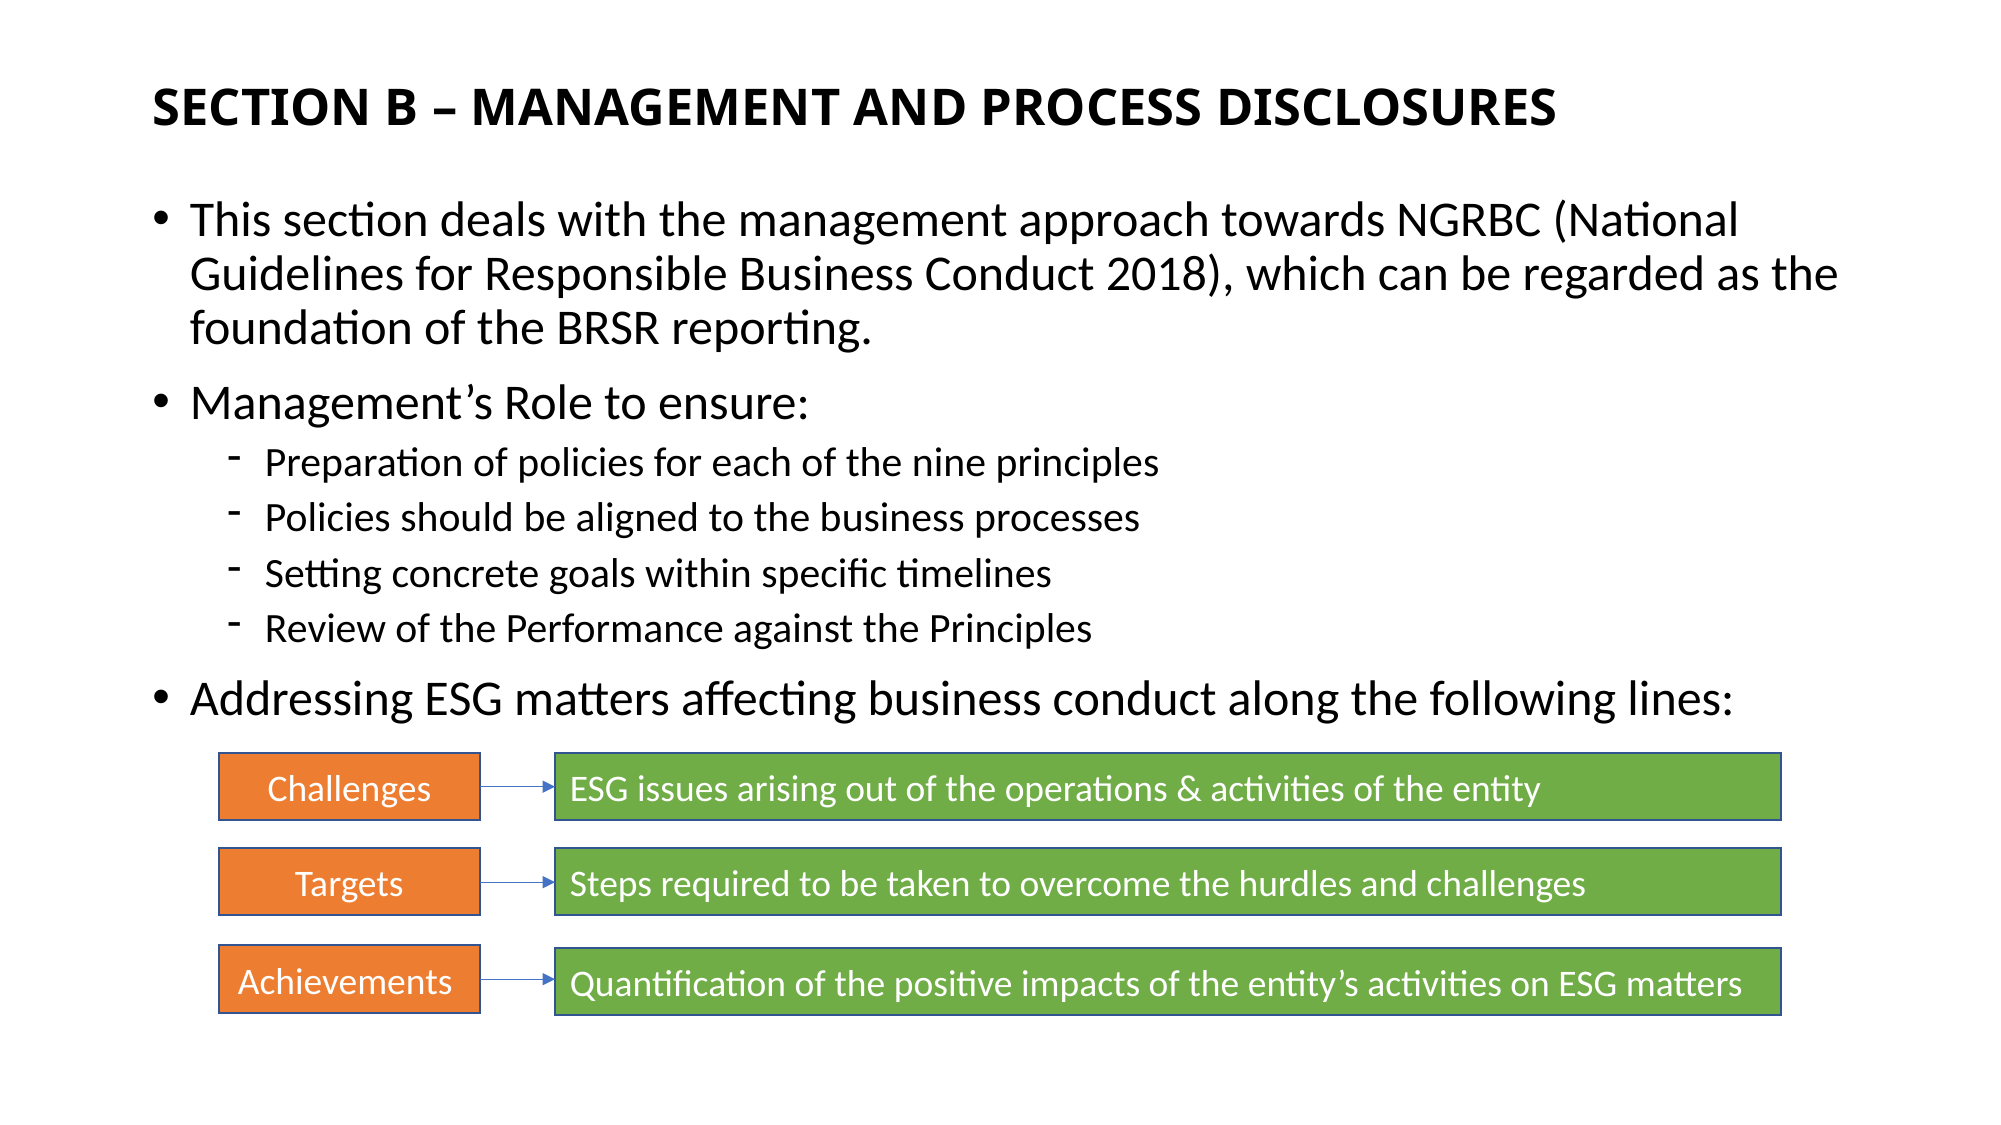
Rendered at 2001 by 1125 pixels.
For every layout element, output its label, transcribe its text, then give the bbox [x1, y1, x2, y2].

text_box Targets [218, 847, 481, 916]
text_box Steps required to be taken to overcome the hurdles and challenges [554, 847, 1782, 916]
text_box Achievements [218, 944, 481, 1014]
title SECTION B – MANAGEMENT AND PROCESS DISCLOSURES [137, 59, 1863, 159]
text_box ESG issues arising out of the operations & activities of the entity [554, 752, 1782, 821]
text_box Quantification of the positive impacts of the entity’s activities on ESG matters [554, 947, 1782, 1016]
text_box Challenges [218, 752, 481, 821]
list This section deals with the management approach towards NGRBC (National Guidelines for Responsible Business Conduct 2018), which can be regarded as the foundation of the BRSR reporting. Management’s Role to ensure: Preparation of policies for each of the nine principles Policies should be aligned to the business processes Setting concrete goals within specific timelines Review of the Performance against the Principles Addressing ESG matters affecting business conduct along the following lines: [137, 185, 1863, 1045]
